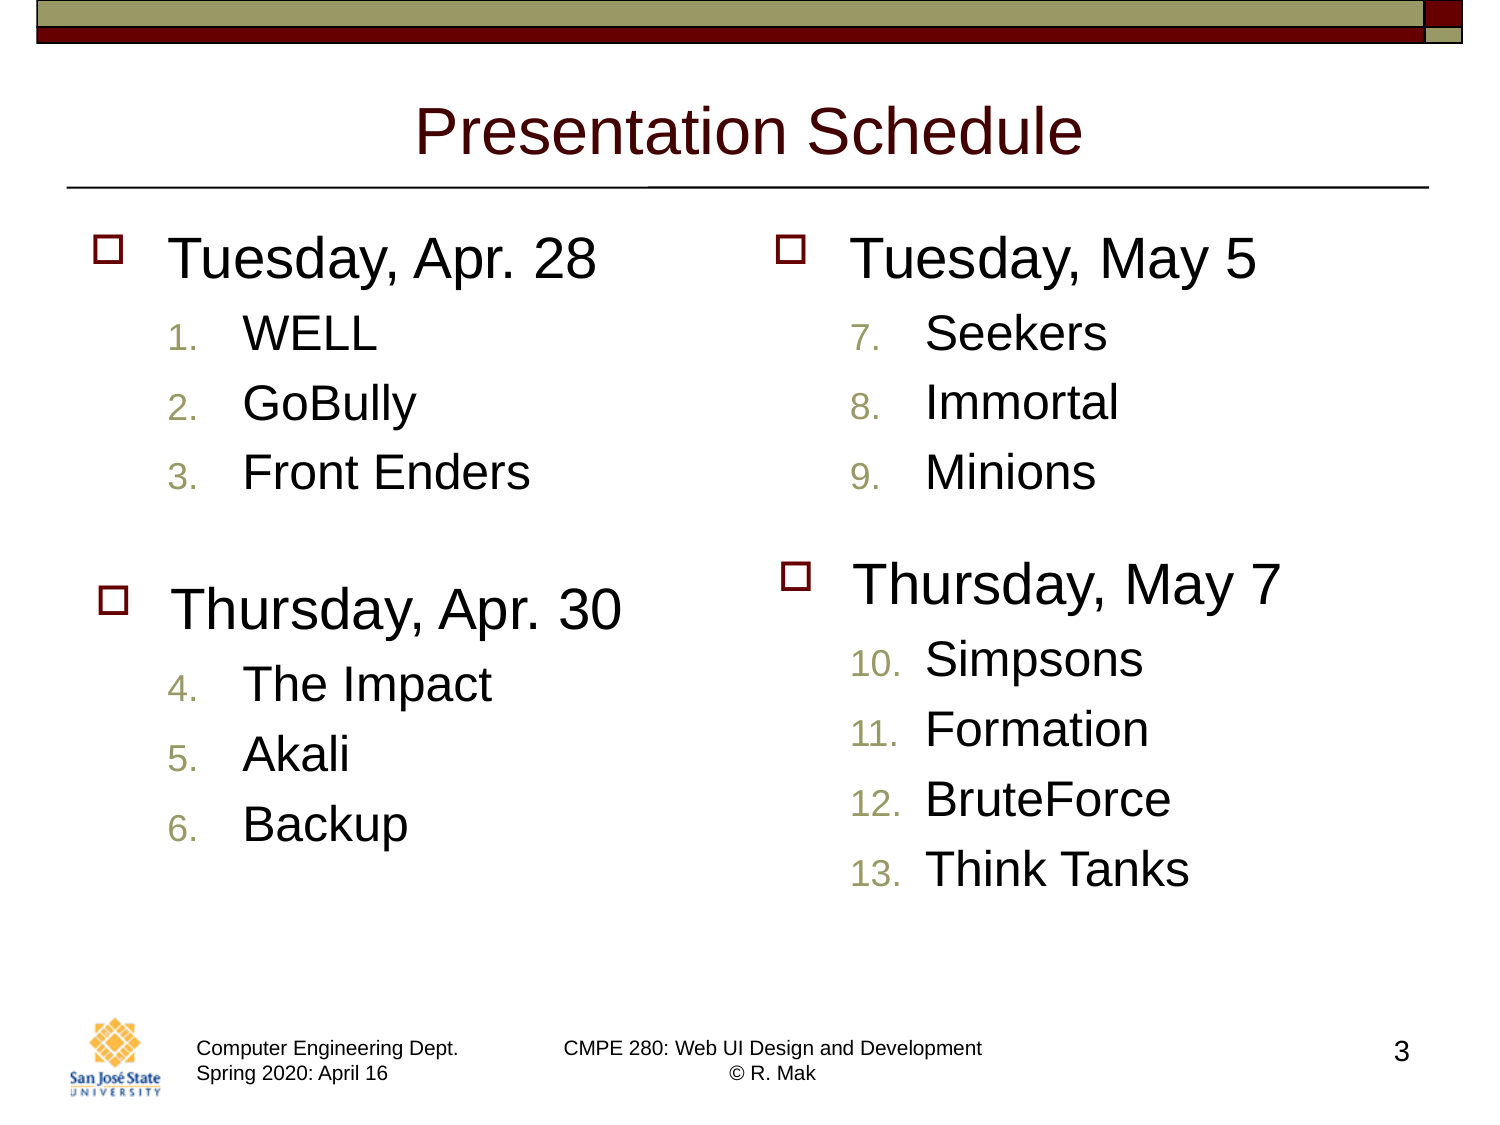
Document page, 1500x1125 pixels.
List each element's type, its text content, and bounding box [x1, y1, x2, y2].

slide_number 3 [1335, 1025, 1425, 1100]
picture [60, 1012, 166, 1112]
list Tuesday, Apr. 28 WELL GoBully Front Enders Thursday, Apr. 30 The Impact Akali Backup [75, 212, 705, 1006]
title Presentation Schedule [75, 67, 1425, 175]
text_box Tuesday, May 5 Seekers Immortal Minions Thursday, May 7 Simpsons Formation BruteForce Think Tanks [757, 212, 1388, 1006]
